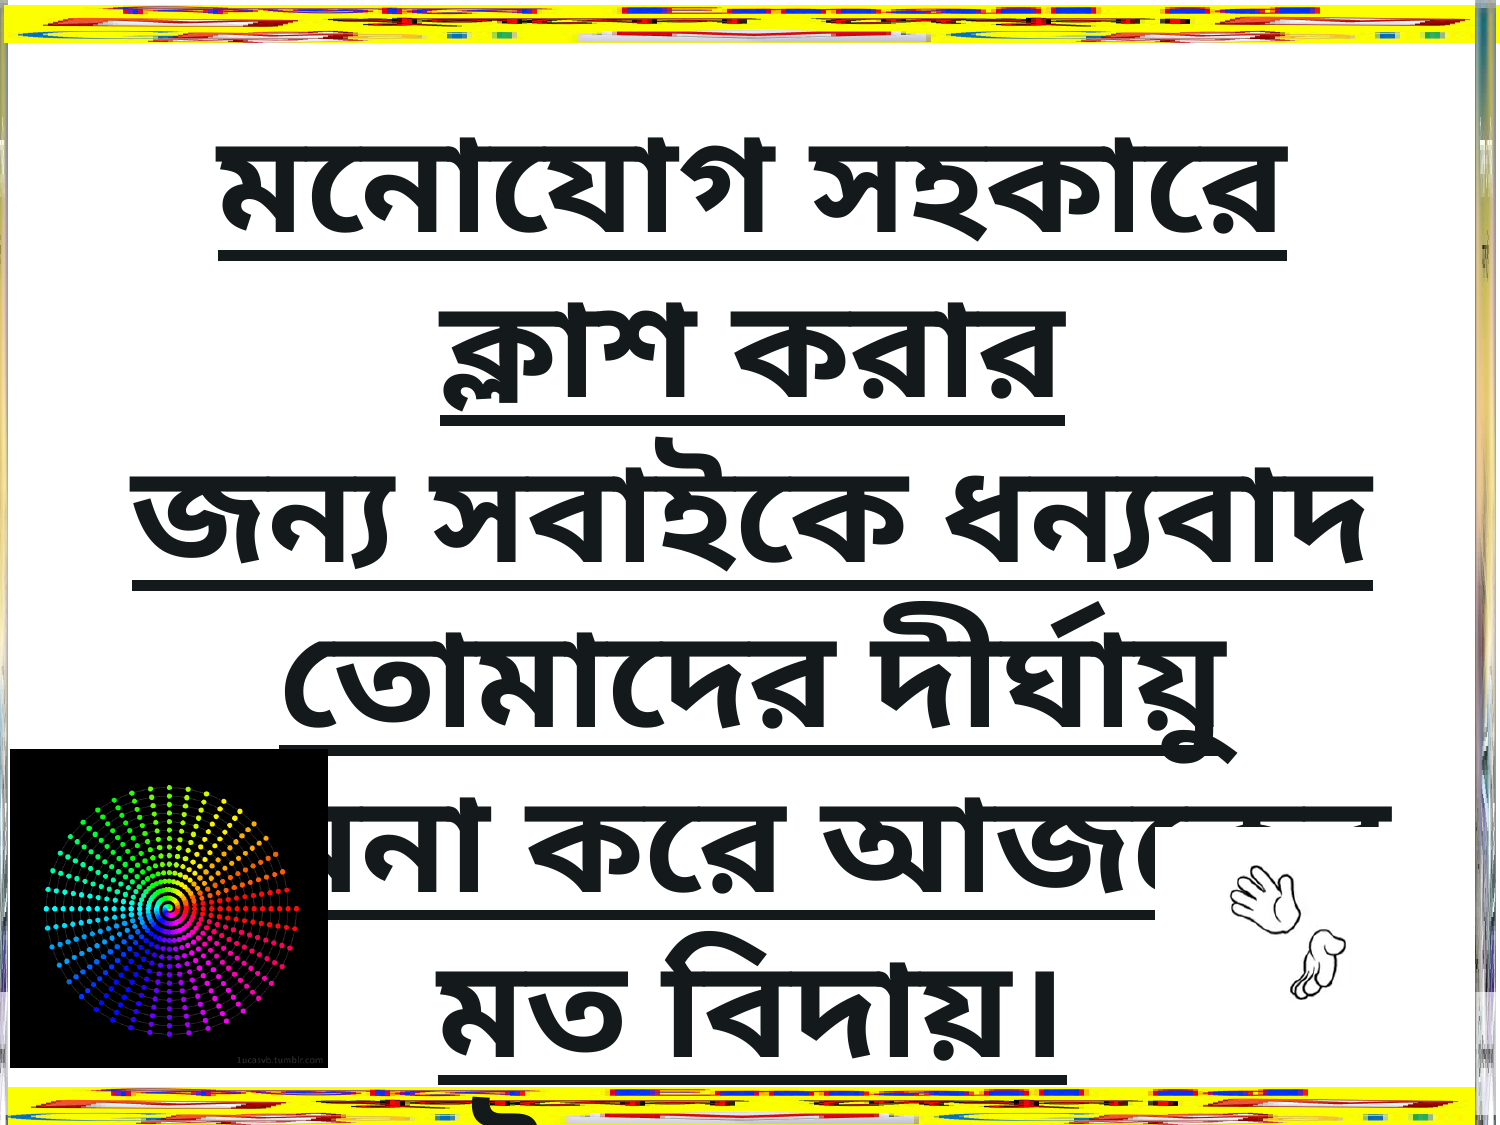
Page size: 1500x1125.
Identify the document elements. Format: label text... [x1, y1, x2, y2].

picture [0, 0, 1500, 1125]
text_box মনোযোগ সহকারে ক্লাশ করার জন্য সবাইকে ধন্যবাদ তোমাদের দীর্ঘায়ু কামনা করে আজকের মত বিদায়। সবাই ভাল থেকে। [71, 87, 1434, 1084]
